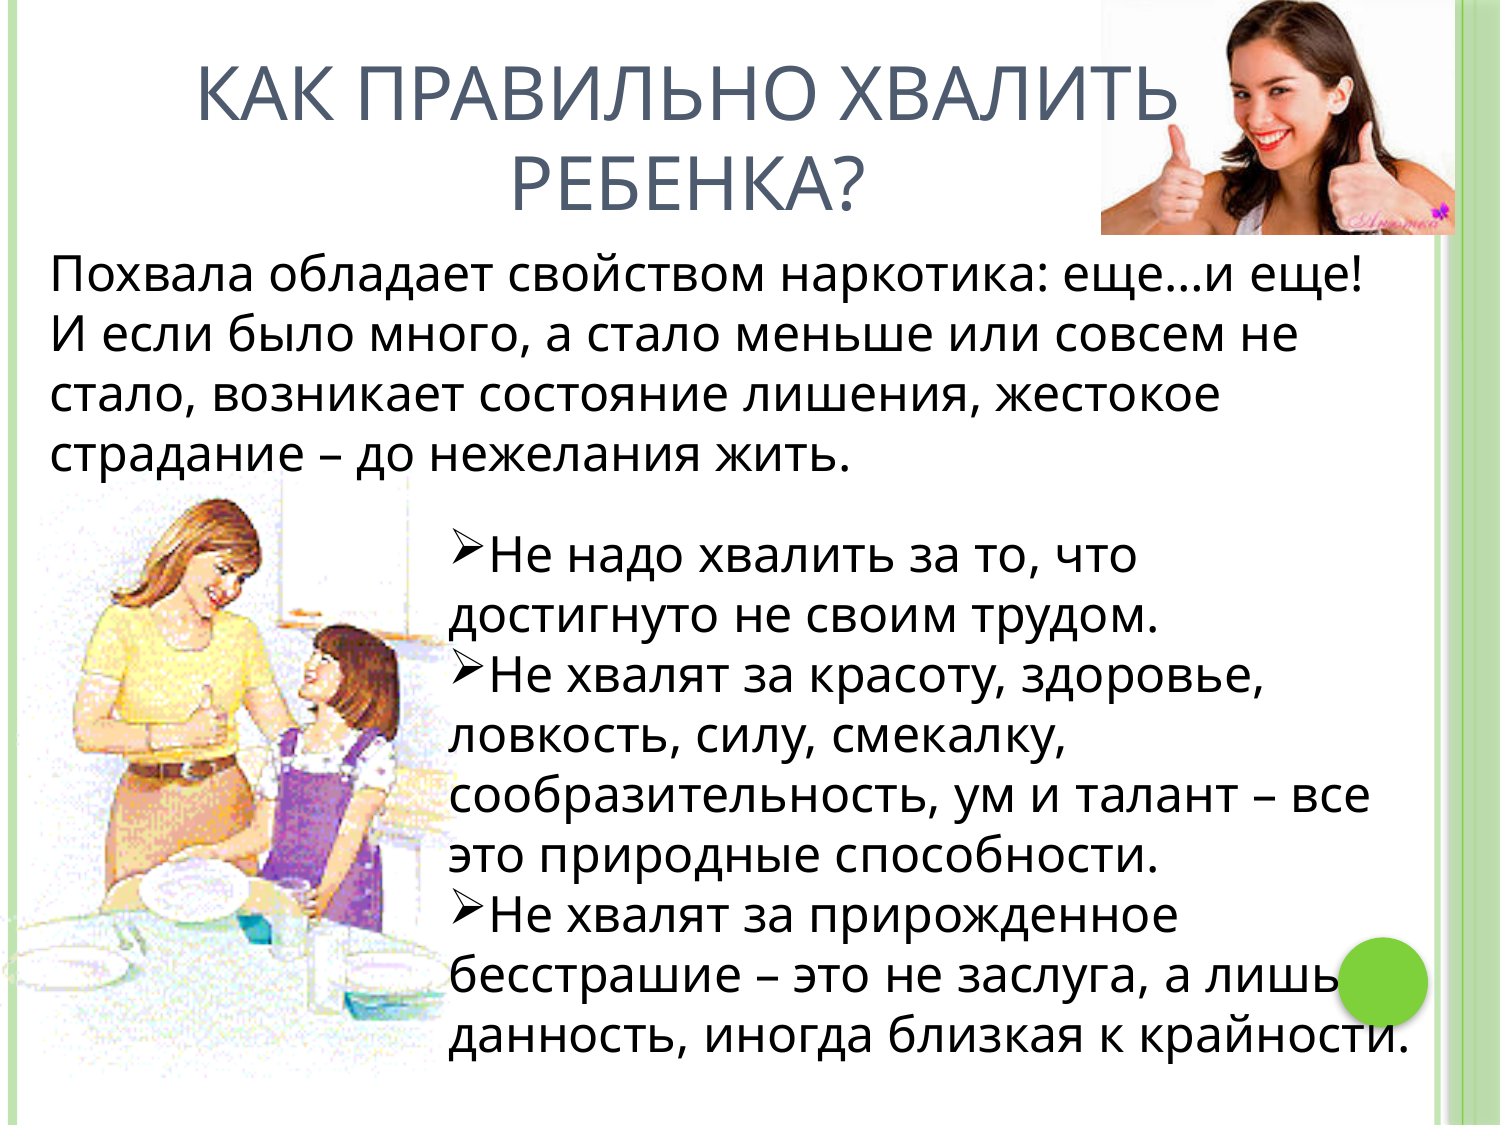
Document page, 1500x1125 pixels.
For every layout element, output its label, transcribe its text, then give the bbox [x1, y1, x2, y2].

text_box Не надо хвалить за то, что достигнуто не своим трудом. Не хвалят за красоту, здоровье, ловкость, силу, смекалку, сообразительность, ум и талант – все это природные способности. Не хвалят за прирожденное бесстрашие – это не заслуга, а лишь данность, иногда близкая к крайности. [464, 515, 1430, 1071]
title Как правильно хвалить ребенка? [75, 45, 1095, 233]
picture [0, 468, 458, 1079]
text_box Похвала обладает свойством наркотика: еще…и еще! И если было много, а стало меньше или совсем не стало, возникает состояние лишения, жестокое страдание – до нежелания жить. [35, 234, 1430, 490]
picture [1100, 0, 1456, 235]
